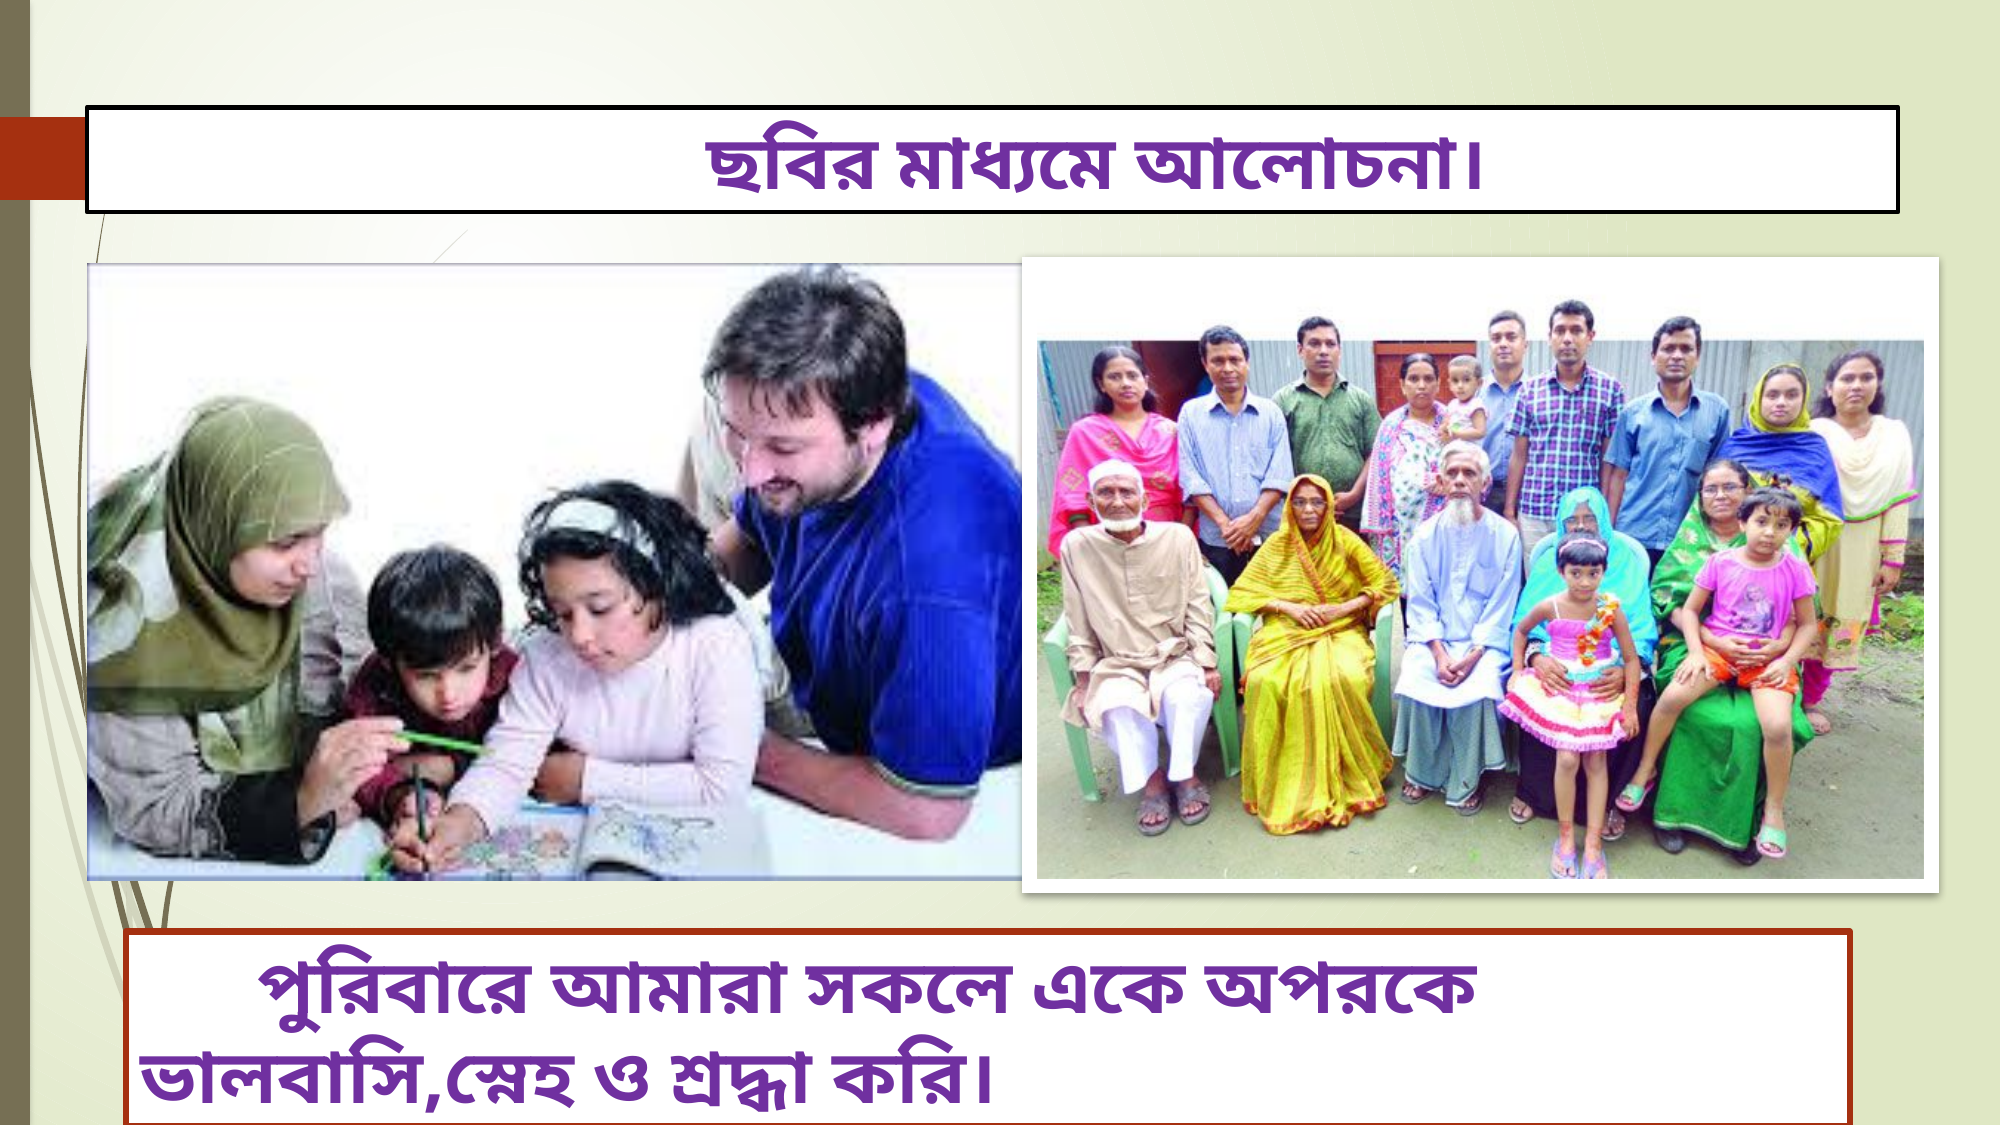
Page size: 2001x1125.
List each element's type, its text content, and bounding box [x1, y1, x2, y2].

picture [86, 263, 1925, 882]
text_box ছবির মাধ্যমে আলোচনা। [86, 106, 1899, 213]
text_box পুরিবারে আমারা সকলে একে অপরকে ভালবাসি,স্নেহ ও শ্রদ্ধা করি। [125, 930, 1851, 1125]
